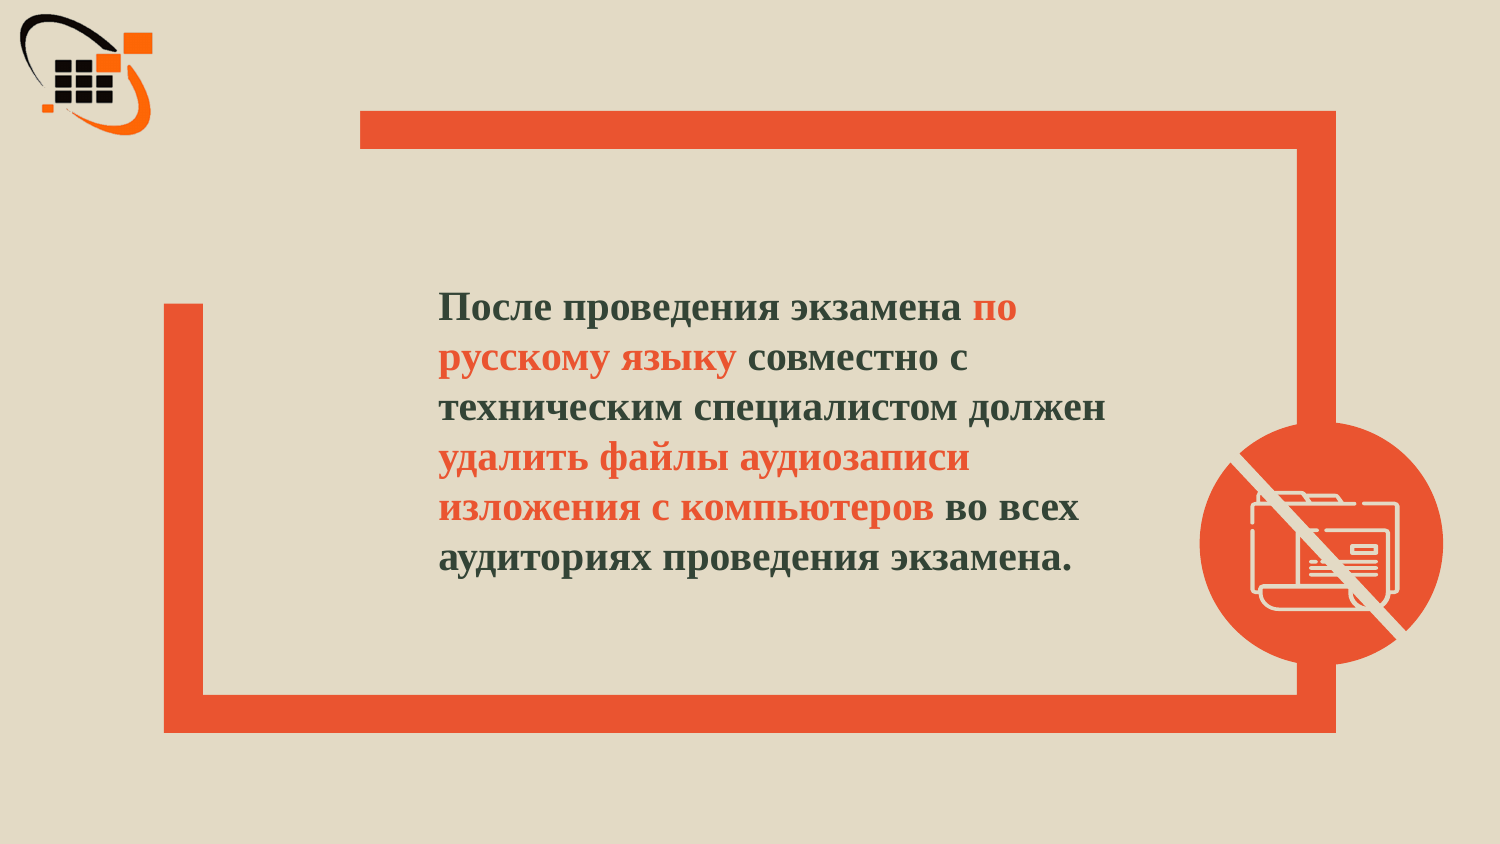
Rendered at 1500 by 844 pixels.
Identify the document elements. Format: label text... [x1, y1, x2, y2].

subtitle После проведения экзамена по русскому языку совместно с техническим специалистом должен удалить файлы аудиозаписи изложения с компьютеров во всех аудиториях проведения экзамена. [348, 280, 1176, 578]
picture [8, 11, 169, 141]
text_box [1233, 456, 1412, 647]
text_box [0, 0, 362, 306]
